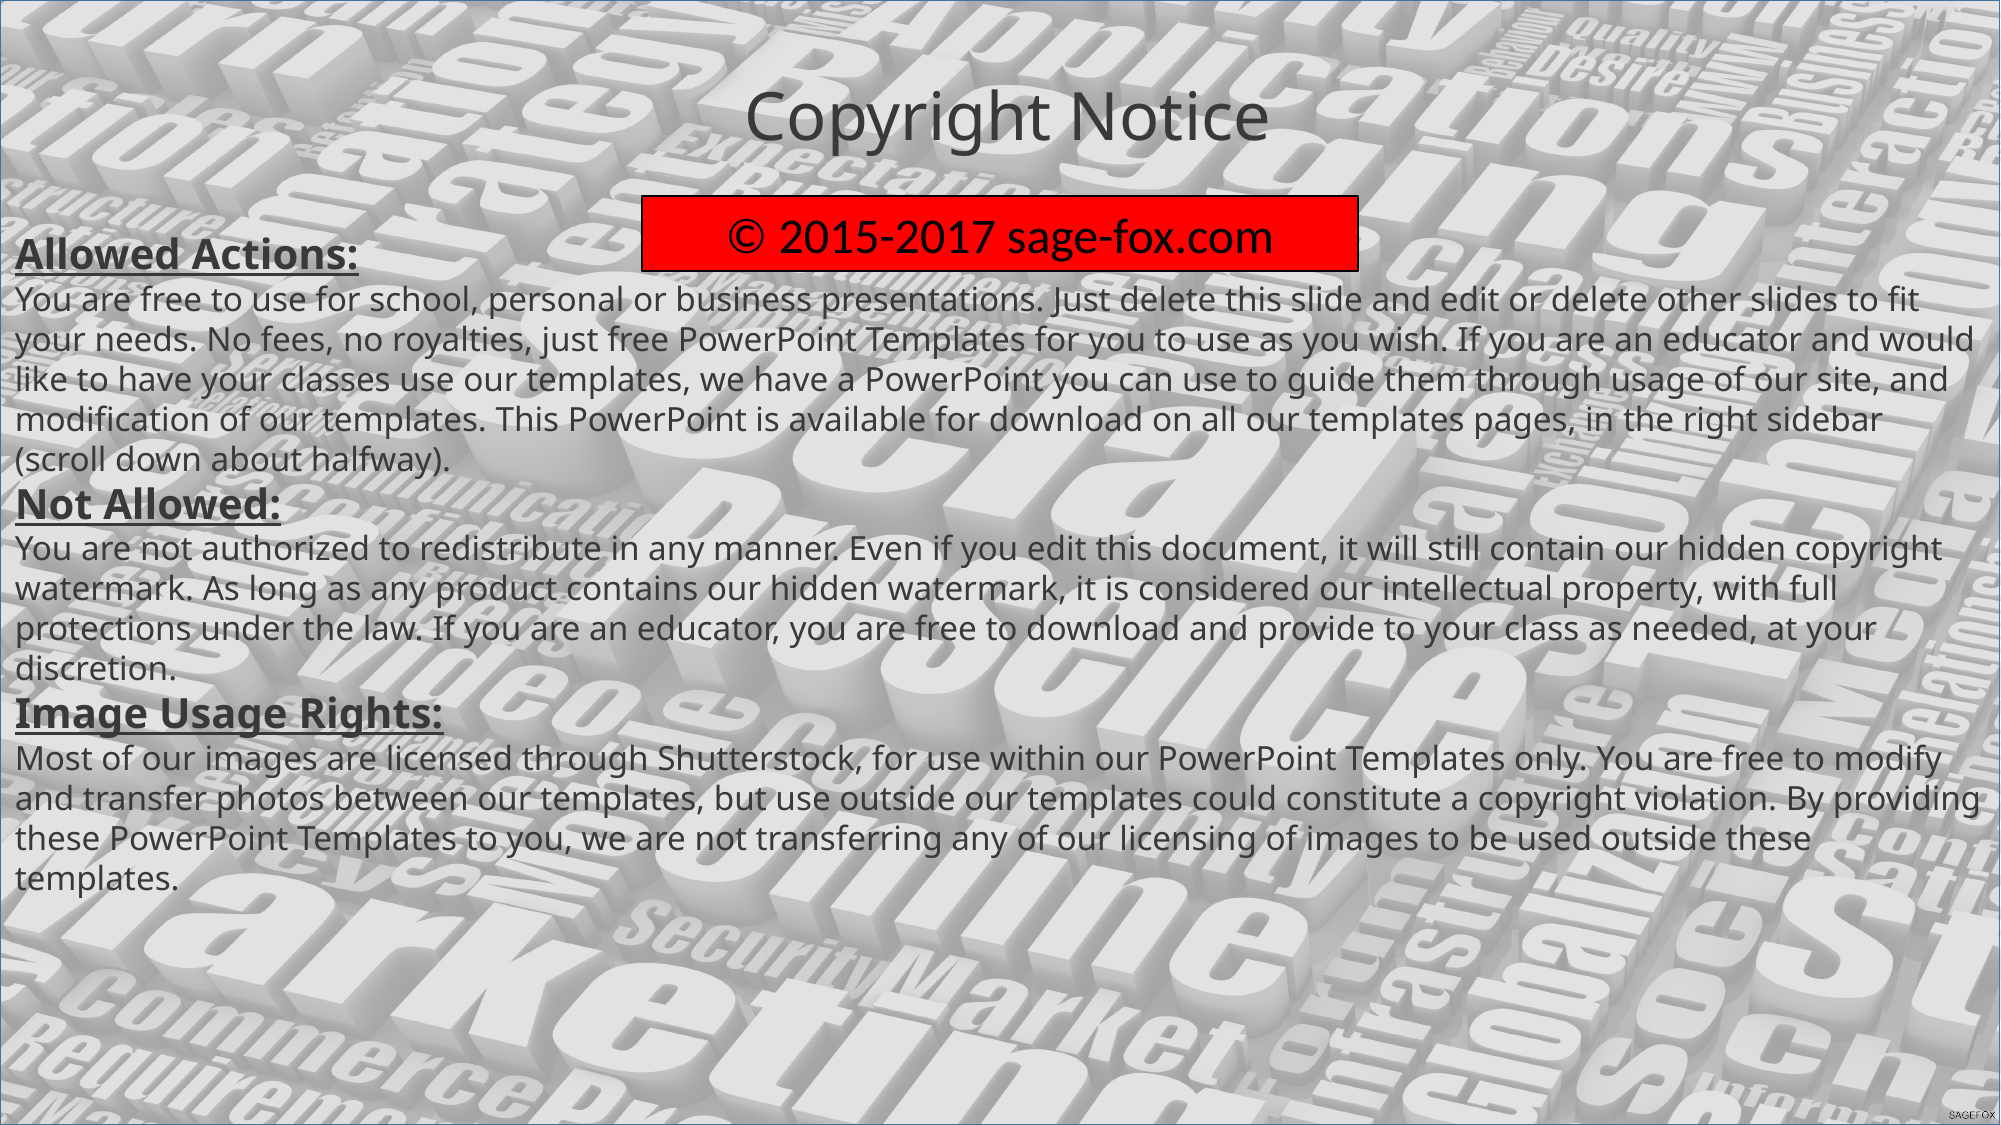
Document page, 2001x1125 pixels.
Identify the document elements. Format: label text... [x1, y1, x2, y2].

title Copyright Notice [493, 60, 1524, 178]
text_box Allowed Actions: You are free to use for school, personal or business presentations. Just delete this slide and edit or delete other slides to fit your needs. No fees, no royalties, just free PowerPoint Templates for you to use as you wish. If you are an educator and would like to have your classes use our templates, we have a PowerPoint you can use to guide them through usage of our site, and modification of our templates. This PowerPoint is available for download on all our templates pages, in the right sidebar (scroll down about halfway). Not Allowed: You are not authorized to redistribute in any manner. Even if you edit this document, it will still contain our hidden copyright watermark. As long as any product contains our hidden watermark, it is considered our intellectual property, with full protections under the law. If you are an educator, you are free to download and provide to your class as needed, at your discretion. Image Usage Rights: Most of our images are licensed through Shutterstock, for use within our PowerPoint Templates only. You are free to modify and transfer photos between our templates, but use outside our templates could constitute a copyright violation. By providing these PowerPoint Templates to you, we are not transferring any of our licensing of images to be used outside these templates. [0, 0, 2000, 1125]
text_box © 2015-2017 sage-fox.com [641, 196, 1358, 272]
